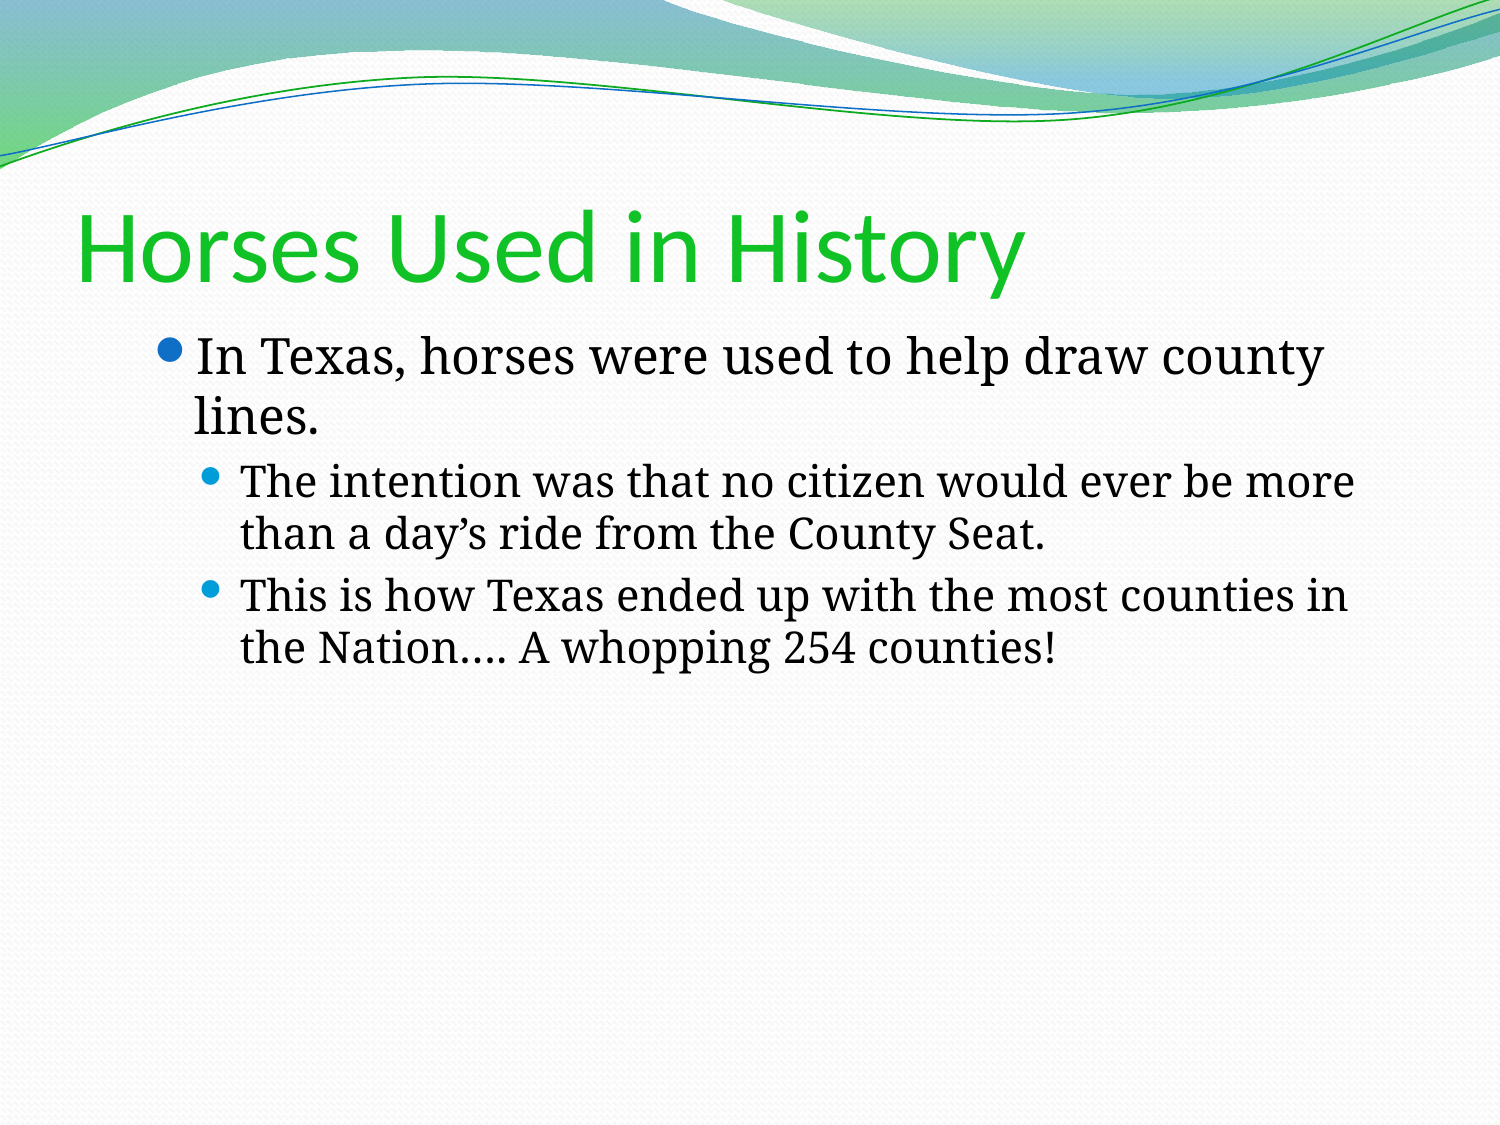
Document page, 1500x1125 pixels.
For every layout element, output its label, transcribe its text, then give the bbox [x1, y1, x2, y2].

title Horses Used in History [75, 115, 1425, 303]
list In Texas, horses were used to help draw county lines. The intention was that no citizen would ever be more than a day’s ride from the County Seat. This is how Texas ended up with the most counties in the Nation…. A whopping 254 counties! [75, 317, 1425, 1038]
